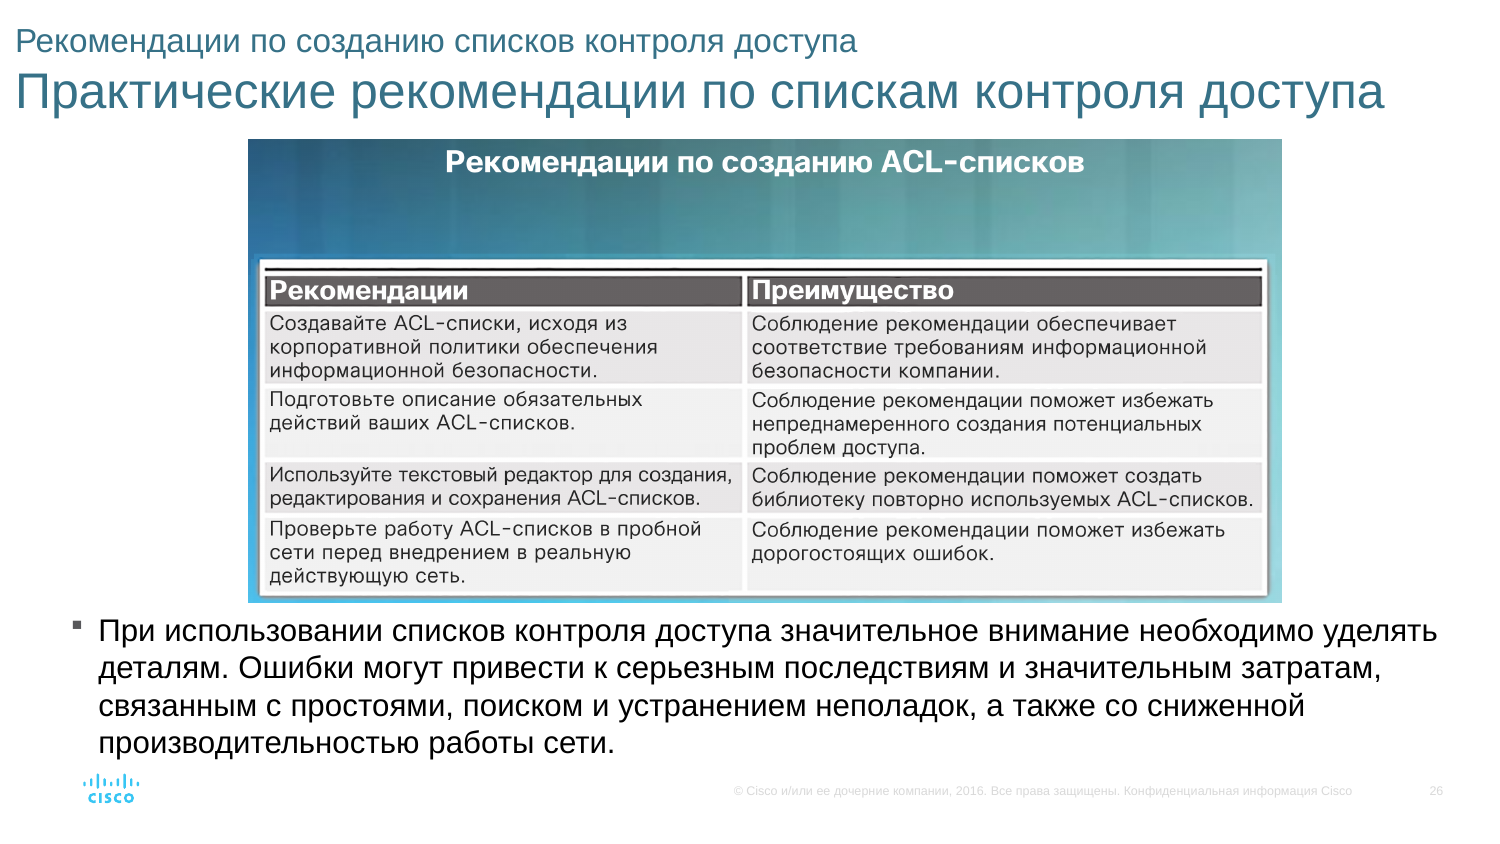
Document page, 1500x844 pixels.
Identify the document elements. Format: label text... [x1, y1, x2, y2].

list При использовании списков контроля доступа значительное внимание необходимо уделять деталям. Ошибки могут привести к серьезным последствиям и значительным затратам, связанным с простоями, поиском и устранением неполадок, а также со сниженной производительностью работы сети. [55, 602, 1475, 729]
title Рекомендации по созданию списков контроля доступа Практические рекомендации по спискам контроля доступа [0, 6, 1500, 131]
picture [248, 139, 1282, 603]
